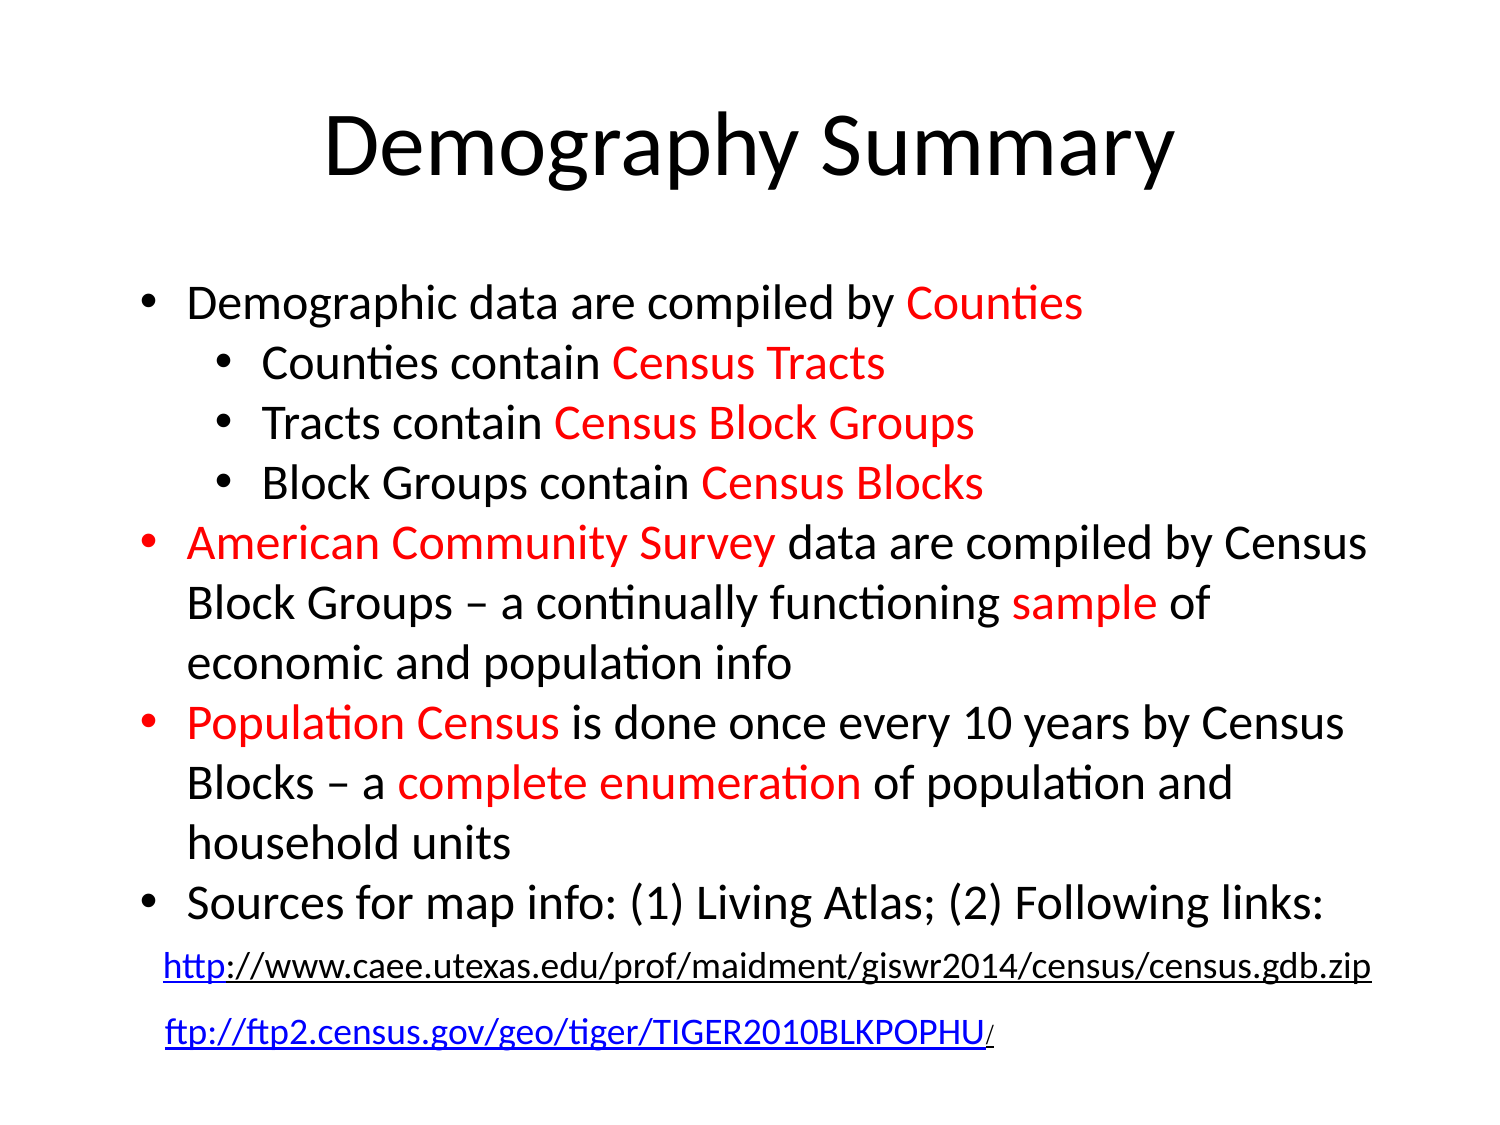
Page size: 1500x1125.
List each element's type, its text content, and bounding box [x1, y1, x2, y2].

text_box http://www.caee.utexas.edu/prof/maidment/giswr2014/census/census.gdb.zip [148, 933, 1429, 994]
text_box Demographic data are compiled by Counties Counties contain Census Tracts Tracts contain Census Block Groups Block Groups contain Census Blocks American Community Survey data are compiled by Census Block Groups – a continually functioning sample of economic and population info Population Census is done once every 10 years by Census Blocks – a complete enumeration of population and household units Sources for map info: (1) Living Atlas; (2) Following links: [125, 262, 1425, 938]
title Demography Summary [74, 44, 1426, 233]
text_box ftp://ftp2.census.gov/geo/tiger/TIGER2010BLKPOPHU/ [150, 999, 1163, 1060]
